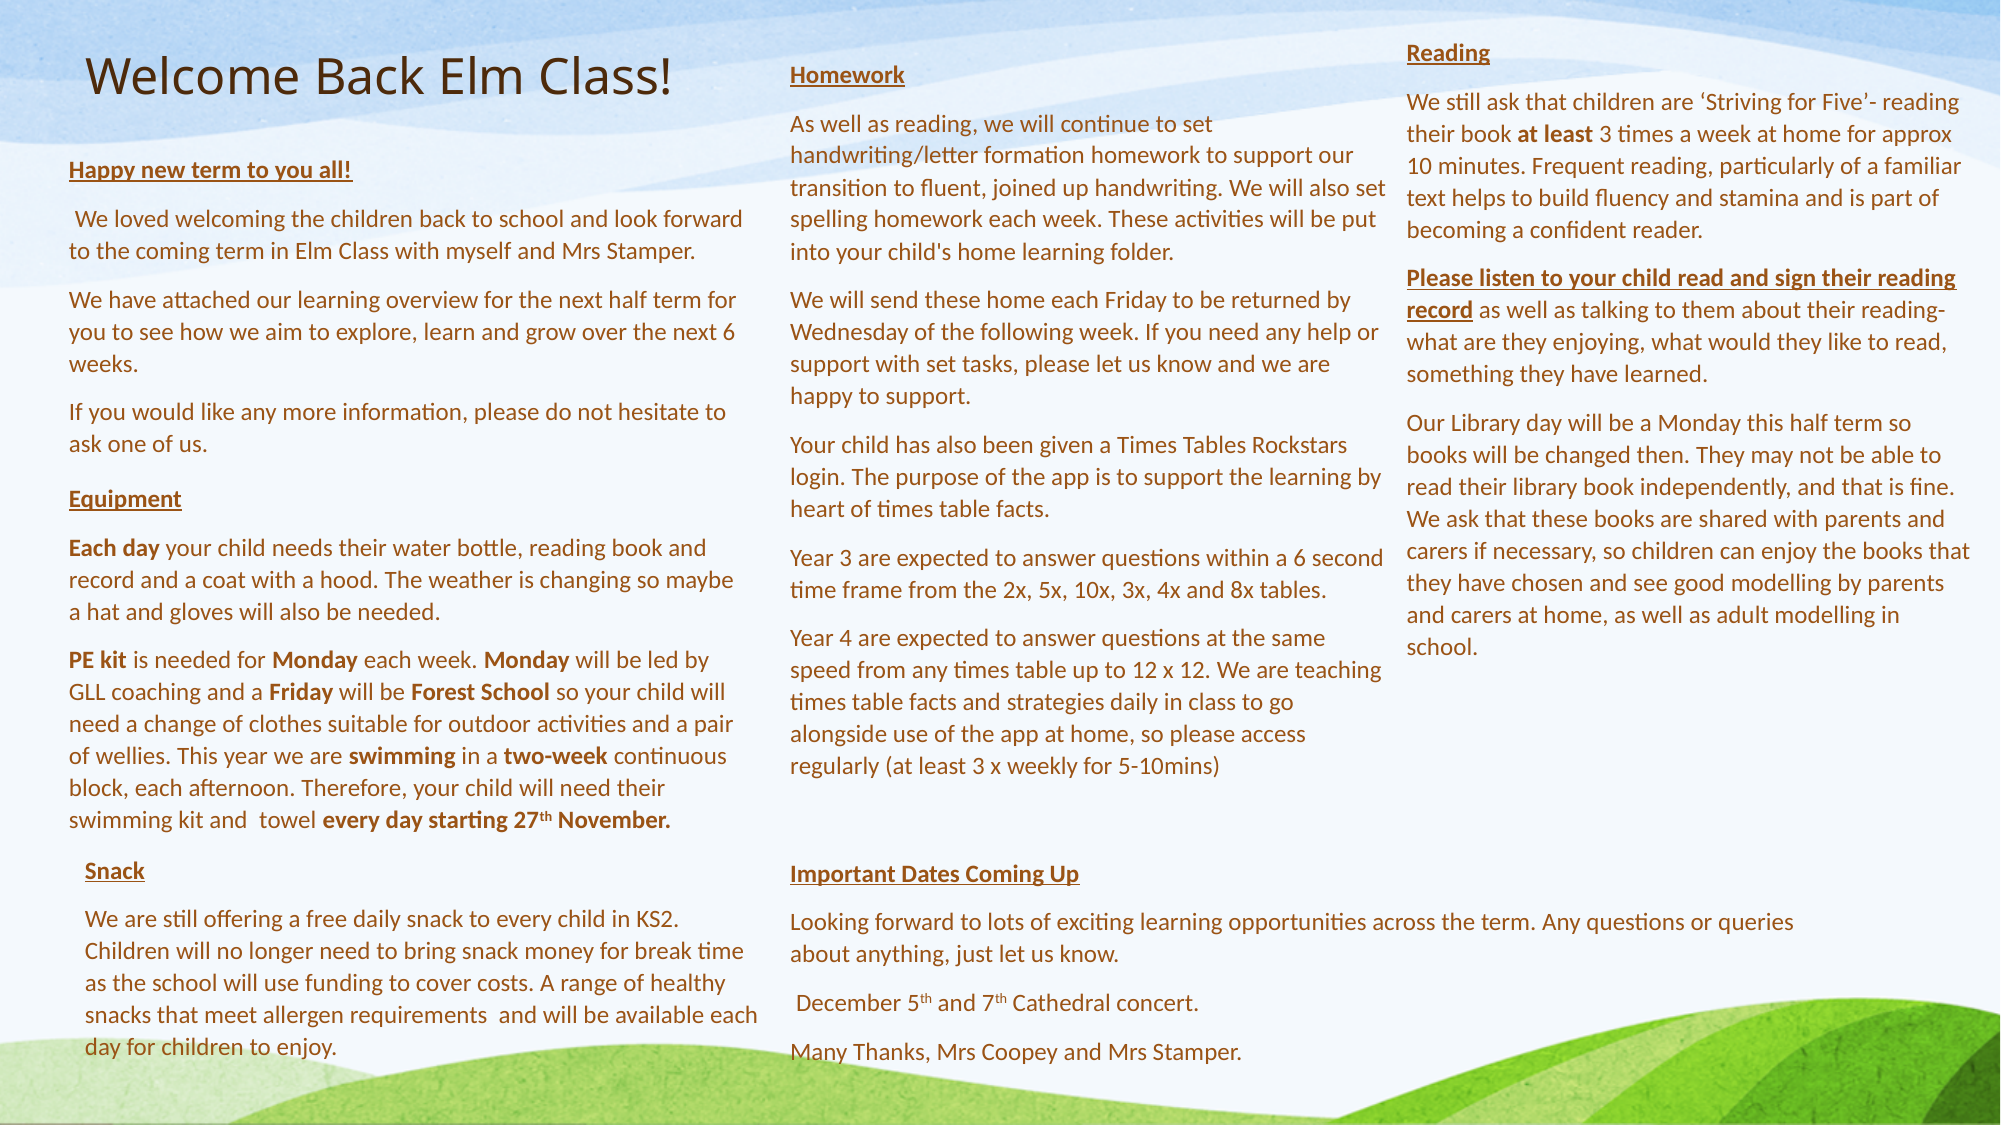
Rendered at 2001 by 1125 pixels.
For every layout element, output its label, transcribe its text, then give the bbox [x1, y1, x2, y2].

text_box Important Dates Coming Up Looking forward to lots of exciting learning opportunities across the term. Any questions or queries about anything, just let us know. December 5th and 7th Cathedral concert. Many Thanks, Mrs Coopey and Mrs Stamper. [775, 847, 1851, 1073]
text_box Snack We are still offering a free daily snack to every child in KS2. Children will no longer need to bring snack money for break time as the school will use funding to cover costs. A range of healthy snacks that meet allergen requirements and will be available each day for children to enjoy. [70, 844, 776, 1069]
text_box Happy new term to you all! We loved welcoming the children back to school and look forward to the coming term in Elm Class with myself and Mrs Stamper. We have attached our learning overview for the next half term for you to see how we aim to explore, learn and grow over the next 6 weeks. If you would like any more information, please do not hesitate to ask one of us. [54, 144, 760, 466]
title Welcome Back Elm Class! [70, 0, 744, 113]
picture [0, 0, 2001, 1125]
text_box Reading We still ask that children are ‘Striving for Five’- reading their book at least 3 times a week at home for approx 10 minutes. Frequent reading, particularly of a familiar text helps to build fluency and stamina and is part of becoming a confident reader. Please listen to your child read and sign their reading record as well as talking to them about their reading- what are they enjoying, what would they like to read, something they have learned. Our Library day will be a Monday this half term so books will be changed then. They may not be able to read their library book independently, and that is fine. We ask that these books are shared with parents and carers if necessary, so children can enjoy the books that they have chosen and see good modelling by parents and carers at home, as well as adult modelling in school. [1391, 27, 1987, 668]
text_box Homework As well as reading, we will continue to set handwriting/letter formation homework to support our transition to fluent, joined up handwriting. We will also set spelling homework each week. These activities will be put into your child's home learning folder. We will send these home each Friday to be returned by Wednesday of the following week. If you need any help or support with set tasks, please let us know and we are happy to support. Your child has also been given a Times Tables Rockstars login. The purpose of the app is to support the learning by heart of times table facts. Year 3 are expected to answer questions within a 6 second time frame from the 2x, 5x, 10x, 3x, 4x and 8x tables. Year 4 are expected to answer questions at the same speed from any times table up to 12 x 12. We are teaching times table facts and strategies daily in class to go alongside use of the app at home, so please access regularly (at least 3 x weekly for 5-10mins) [775, 48, 1405, 788]
text_box Equipment Each day your child needs their water bottle, reading book and record and a coat with a hood. The weather is changing so maybe a hat and gloves will also be needed. PE kit is needed for Monday each week. Monday will be led by GLL coaching and a Friday will be Forest School so your child will need a change of clothes suitable for outdoor activities and a pair of wellies. This year we are swimming in a two-week continuous block, each afternoon. Therefore, your child will need their swimming kit and towel every day starting 27th November. [54, 473, 760, 842]
